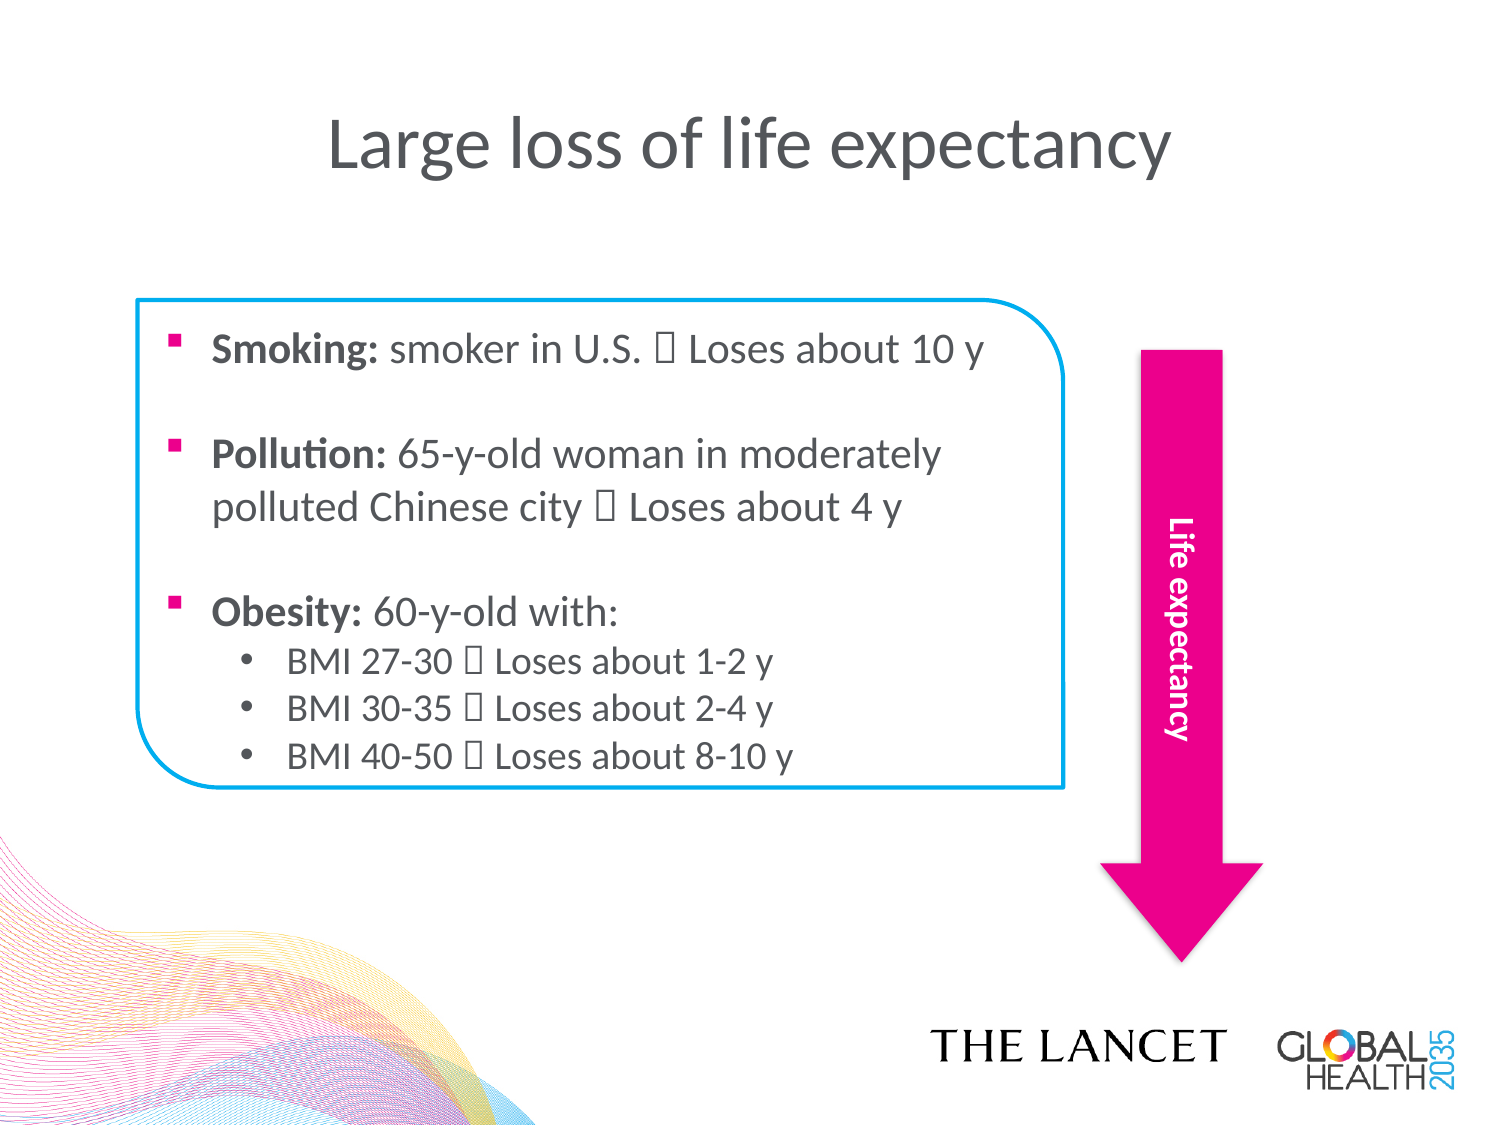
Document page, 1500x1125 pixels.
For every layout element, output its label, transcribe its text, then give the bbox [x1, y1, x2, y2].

text_box [135, 297, 1066, 790]
picture [0, 0, 1500, 1125]
text_box Smoking: smoker in U.S.  Loses about 10 y Pollution: 65-y-old woman in moderately polluted Chinese city  Loses about 4 y Obesity: 60-y-old with: BMI 27-30  Loses about 1-2 y BMI 30-35  Loses about 2-4 y BMI 40-50  Loses about 8-10 y [150, 312, 1025, 980]
title Large loss of life expectancy [75, 45, 1425, 233]
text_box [1099, 349, 1264, 963]
